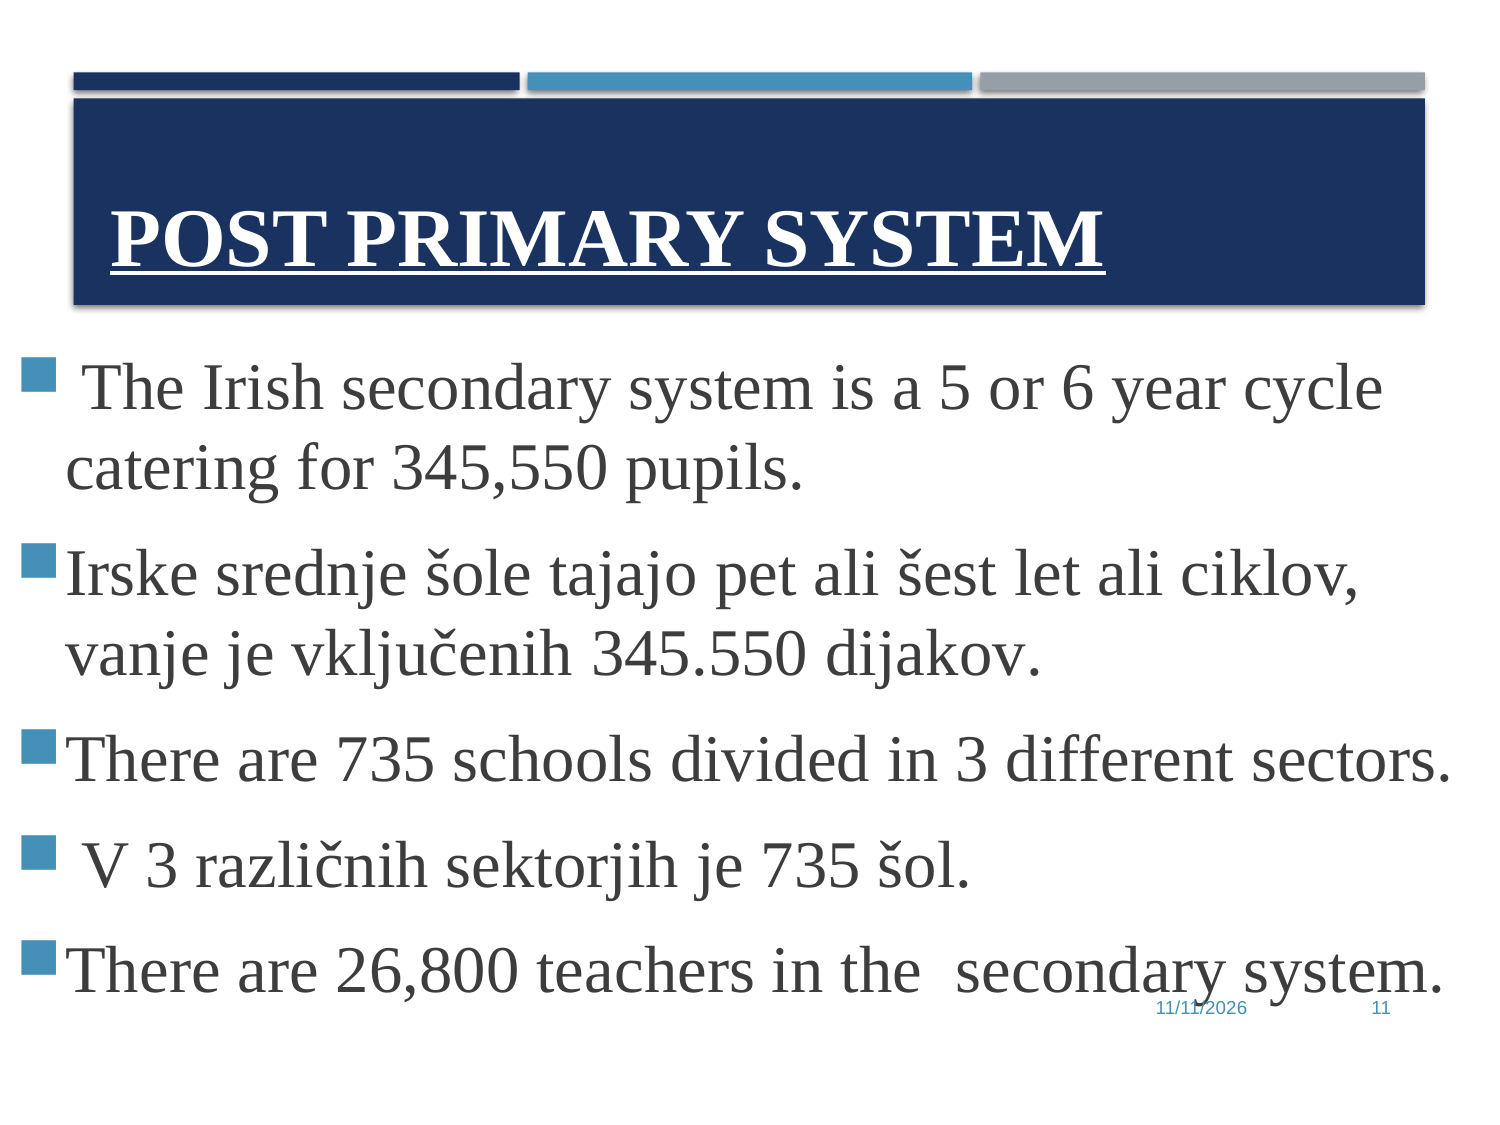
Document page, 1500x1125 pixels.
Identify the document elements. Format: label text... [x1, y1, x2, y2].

list The Irish secondary system is a 5 or 6 year cycle catering for 345,550 pupils. Irske srednje šole tajajo pet ali šest let ali ciklov, vanje je vključenih 345.550 dijakov. There are 735 schools divided in 3 different sectors. V 3 različnih sektorjih je 735 šol. There are 26,800 teachers in the secondary system. [0, 290, 1495, 1059]
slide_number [911, 977, 1262, 1037]
slide_number 11 [1279, 977, 1406, 1037]
title Post Primary System [95, 112, 1406, 290]
